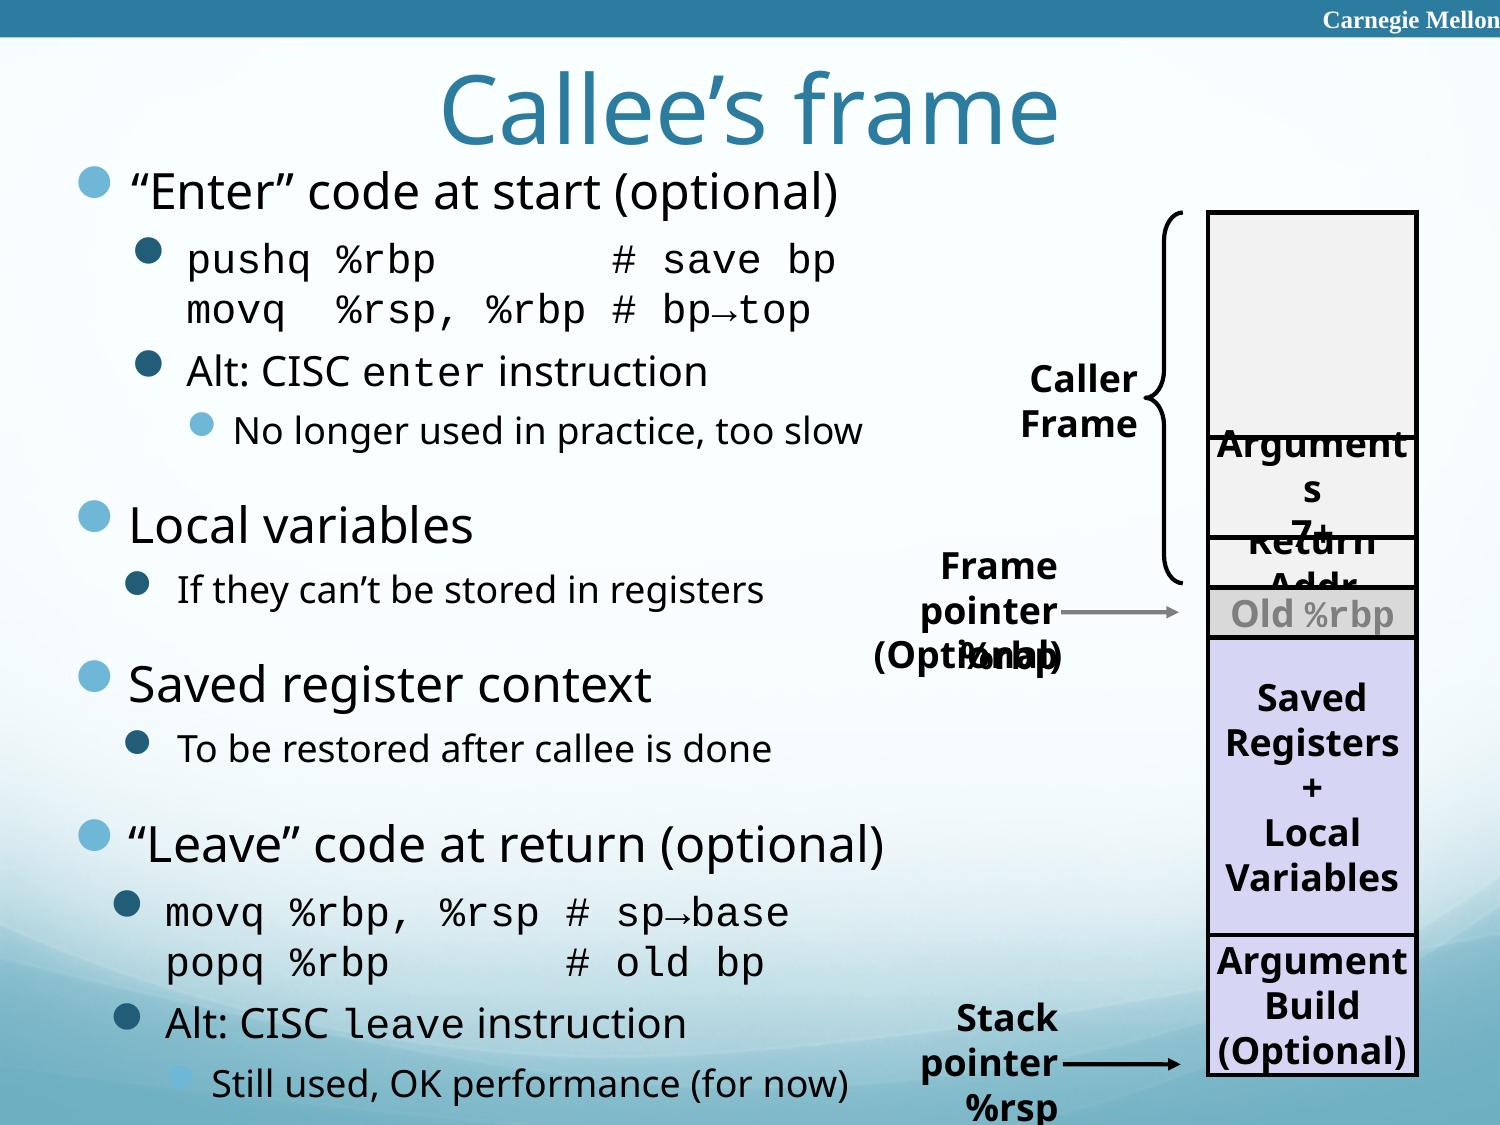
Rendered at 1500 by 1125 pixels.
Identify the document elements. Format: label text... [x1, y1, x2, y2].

text_box Arguments 7+ [1208, 437, 1417, 538]
text_box [1065, 1058, 1181, 1071]
text_box “Enter” code at start (optional) pushq %rbp # save bp movq %rsp, %rbp # bp→top Alt: CISC enter instruction No longer used in practice, too slow Local variables If they can’t be stored in registers Saved register context To be restored after callee is done “Leave” code at return (optional) movq %rbp, %rsp # sp→base popq %rbp # old bp Alt: CISC leave instruction Still used, OK performance (for now) [59, 152, 941, 1098]
text_box Old %rbp [1208, 587, 1417, 638]
text_box Caller Frame [1013, 348, 1145, 452]
text_box [1065, 606, 1179, 619]
text_box Return Addr [1208, 538, 1417, 587]
text_box Argument Build (Optional) [1208, 934, 1417, 1075]
text_box [1208, 212, 1417, 437]
text_box [0, 0, 1500, 38]
text_box Carnegie Mellon [1322, 3, 1500, 33]
text_box Callee’s frame [62, 41, 1438, 230]
text_box Saved Registers + Local Variables [1208, 638, 1417, 934]
text_box Stack pointer %rsp [821, 987, 1065, 1088]
text_box (Optional) [812, 624, 1069, 725]
picture [0, 38, 1500, 1125]
text_box Frame pointer %rbp [808, 536, 1065, 637]
text_box [1145, 212, 1183, 584]
